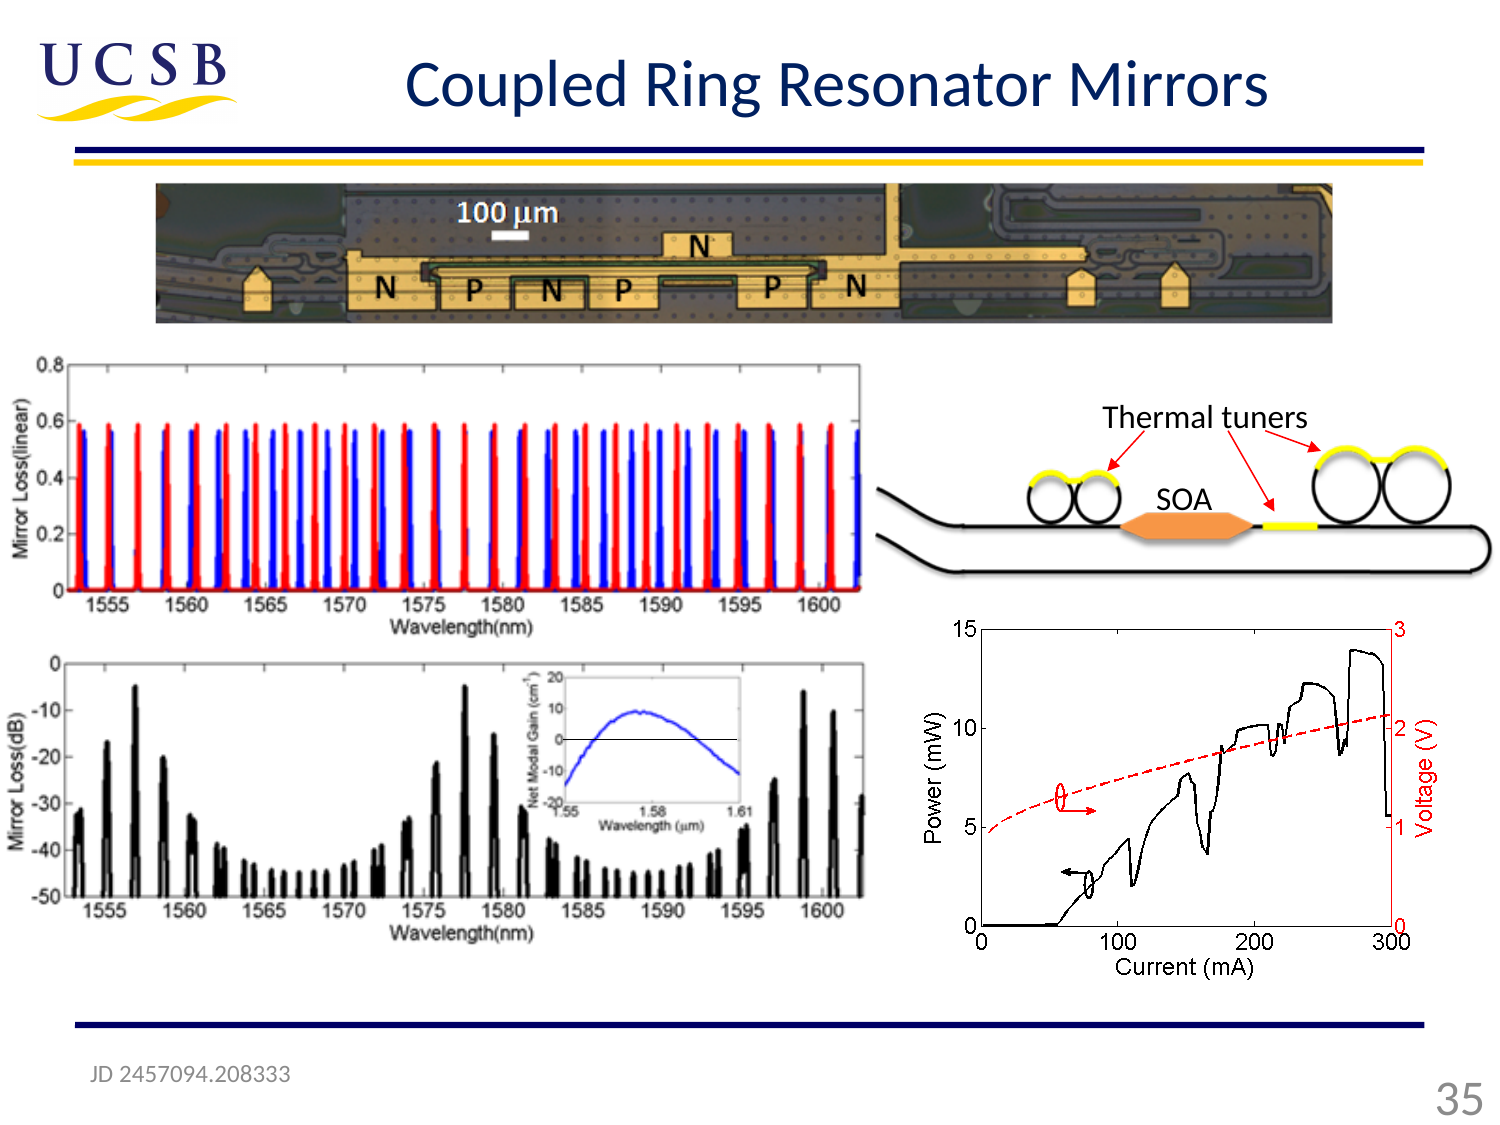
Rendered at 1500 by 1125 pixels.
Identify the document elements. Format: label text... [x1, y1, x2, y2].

picture [0, 349, 871, 640]
picture [912, 599, 1441, 1005]
slide_number JD 2457094.208333 [75, 1042, 425, 1103]
picture [0, 649, 871, 952]
picture [149, 174, 1336, 326]
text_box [875, 387, 1500, 588]
slide_number 35 [1149, 1065, 1500, 1125]
title Coupled Ring Resonator Mirrors [249, 11, 1425, 149]
picture [37, 37, 238, 124]
